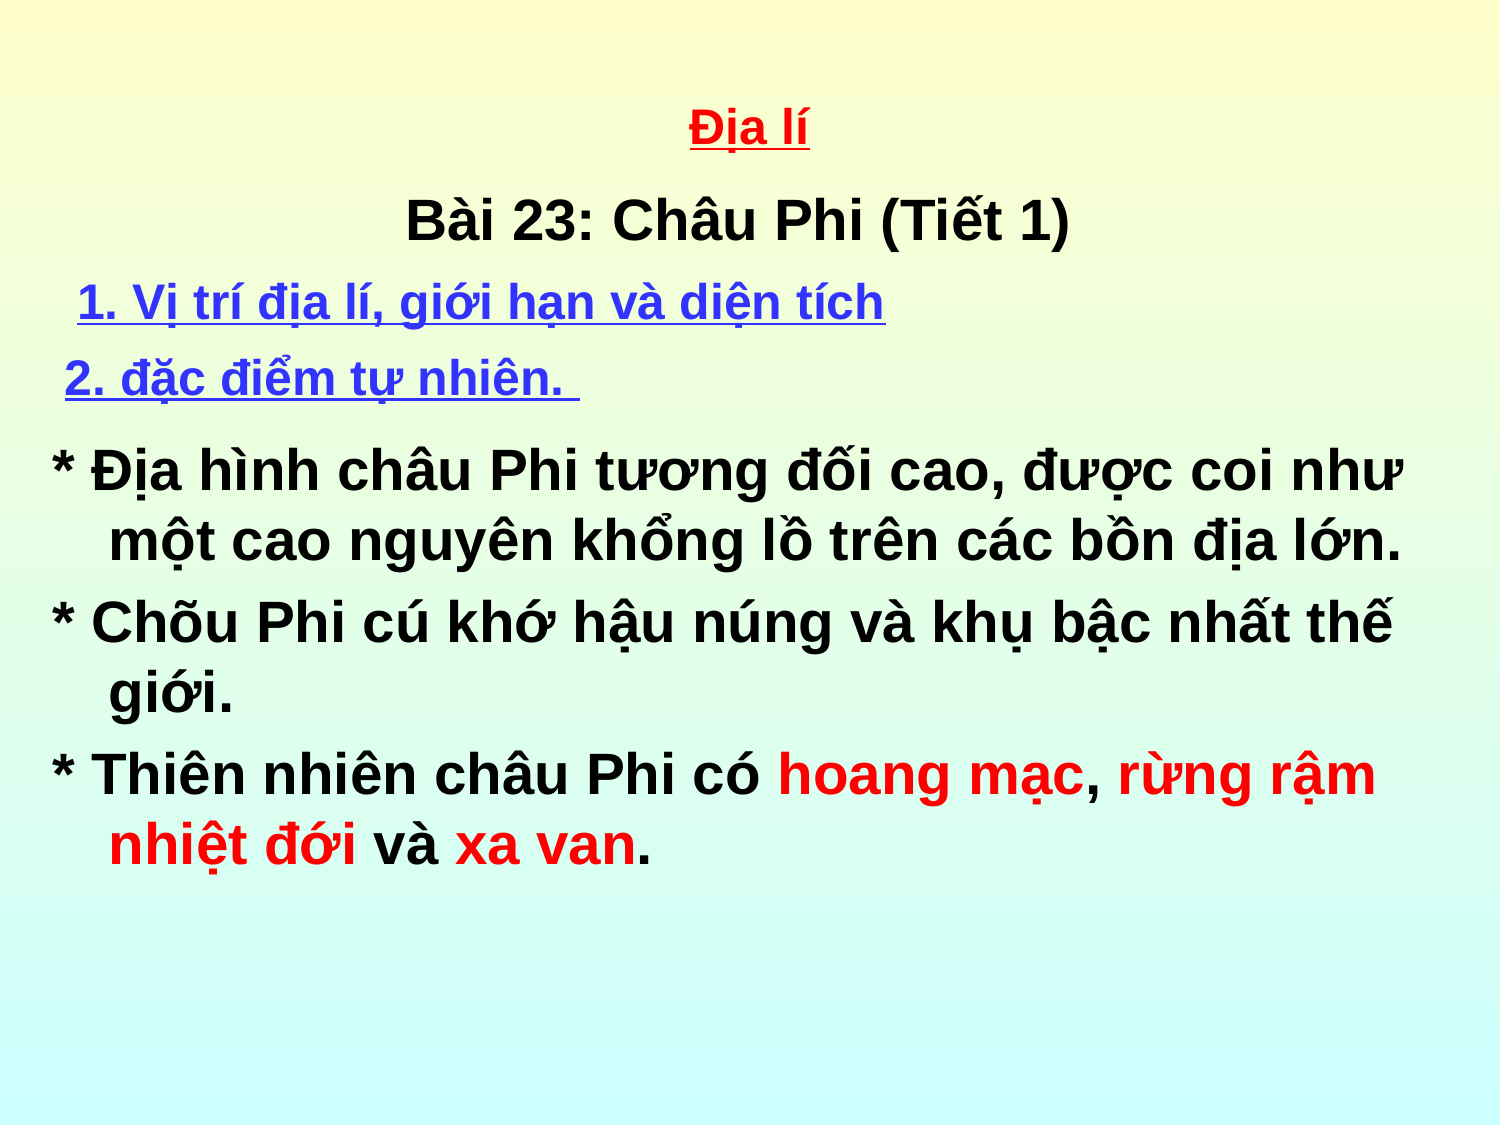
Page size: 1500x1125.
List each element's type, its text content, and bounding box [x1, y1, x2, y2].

text_box 1. Vị trí địa lí, giới hạn và diện tích [62, 262, 1125, 338]
text_box 2. đặc điểm tự nhiên. [49, 337, 1100, 463]
text_box Địa lí [674, 87, 888, 163]
list * Địa hình châu Phi tương đối cao, được coi như một cao nguyên khổng lồ trên các bồn địa lớn. * Chõu Phi cú khớ hậu núng và khụ bậc nhất thế giới. * Thiên nhiên châu Phi có hoang mạc, rừng rậm nhiệt đới và xa van. [37, 424, 1463, 1093]
text_box Bài 23: Châu Phi (Tiết 1) [362, 174, 1113, 260]
